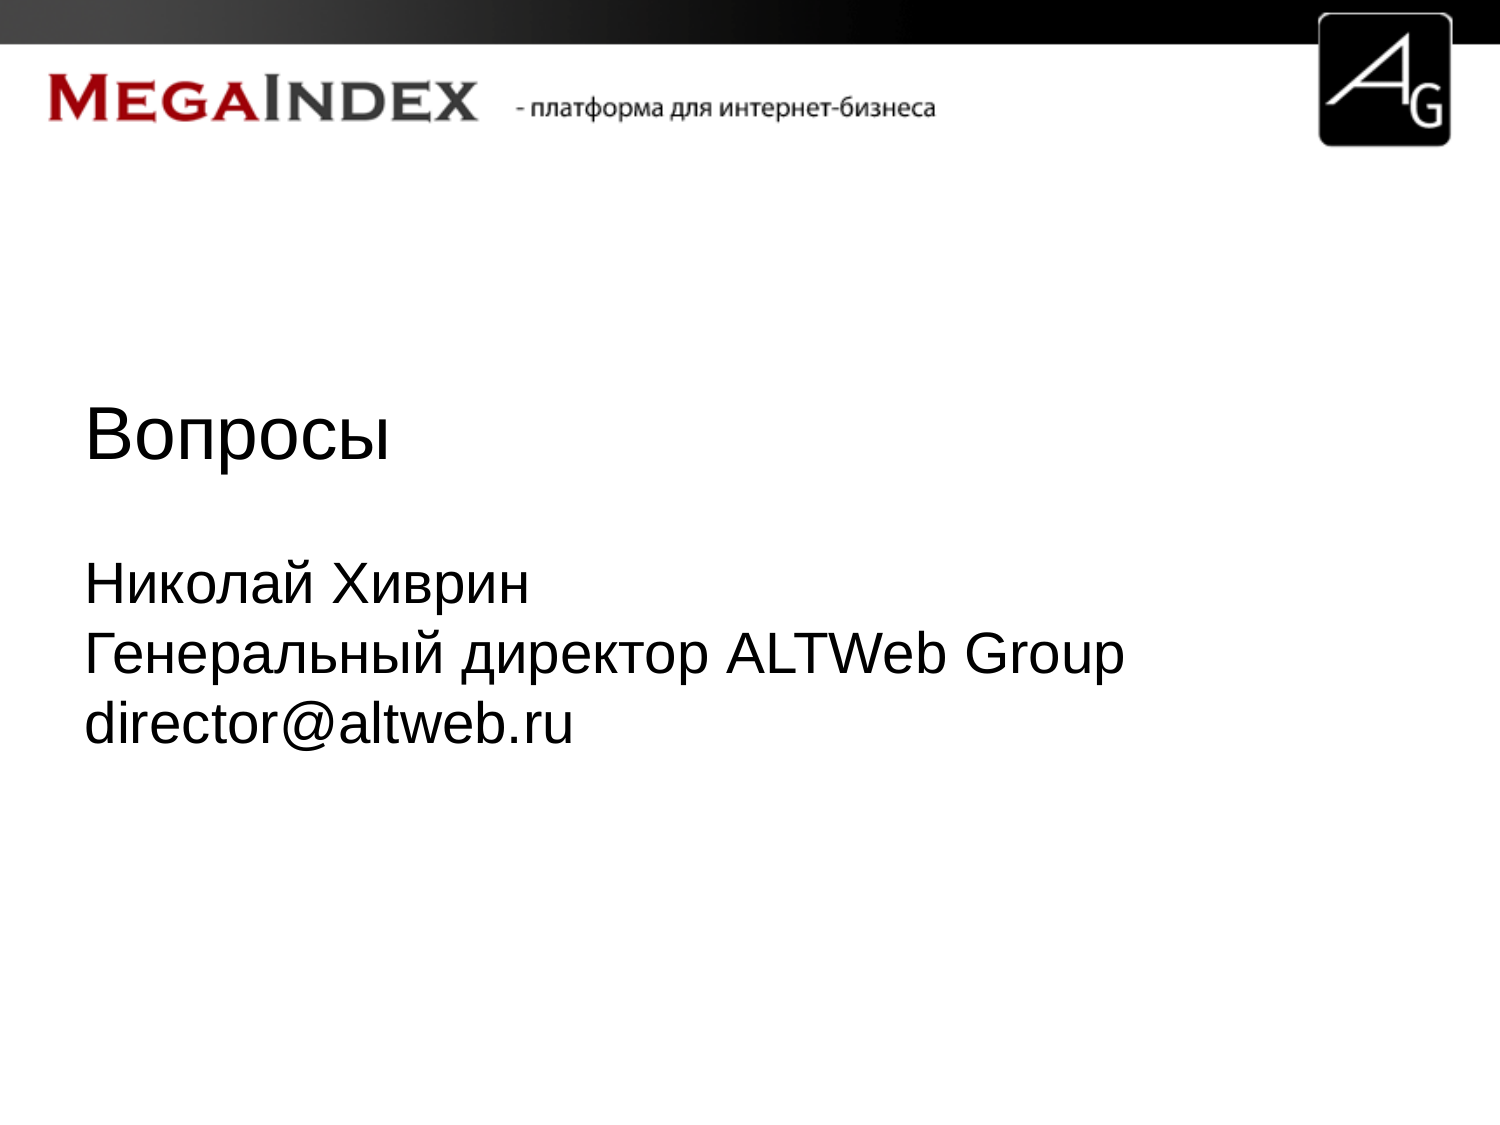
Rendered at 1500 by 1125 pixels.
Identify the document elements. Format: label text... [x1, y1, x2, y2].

picture [0, 0, 1500, 158]
text_box Вопросы Николай Хиврин Генеральный директор ALTWeb Group director@altweb.ru [69, 237, 1463, 833]
